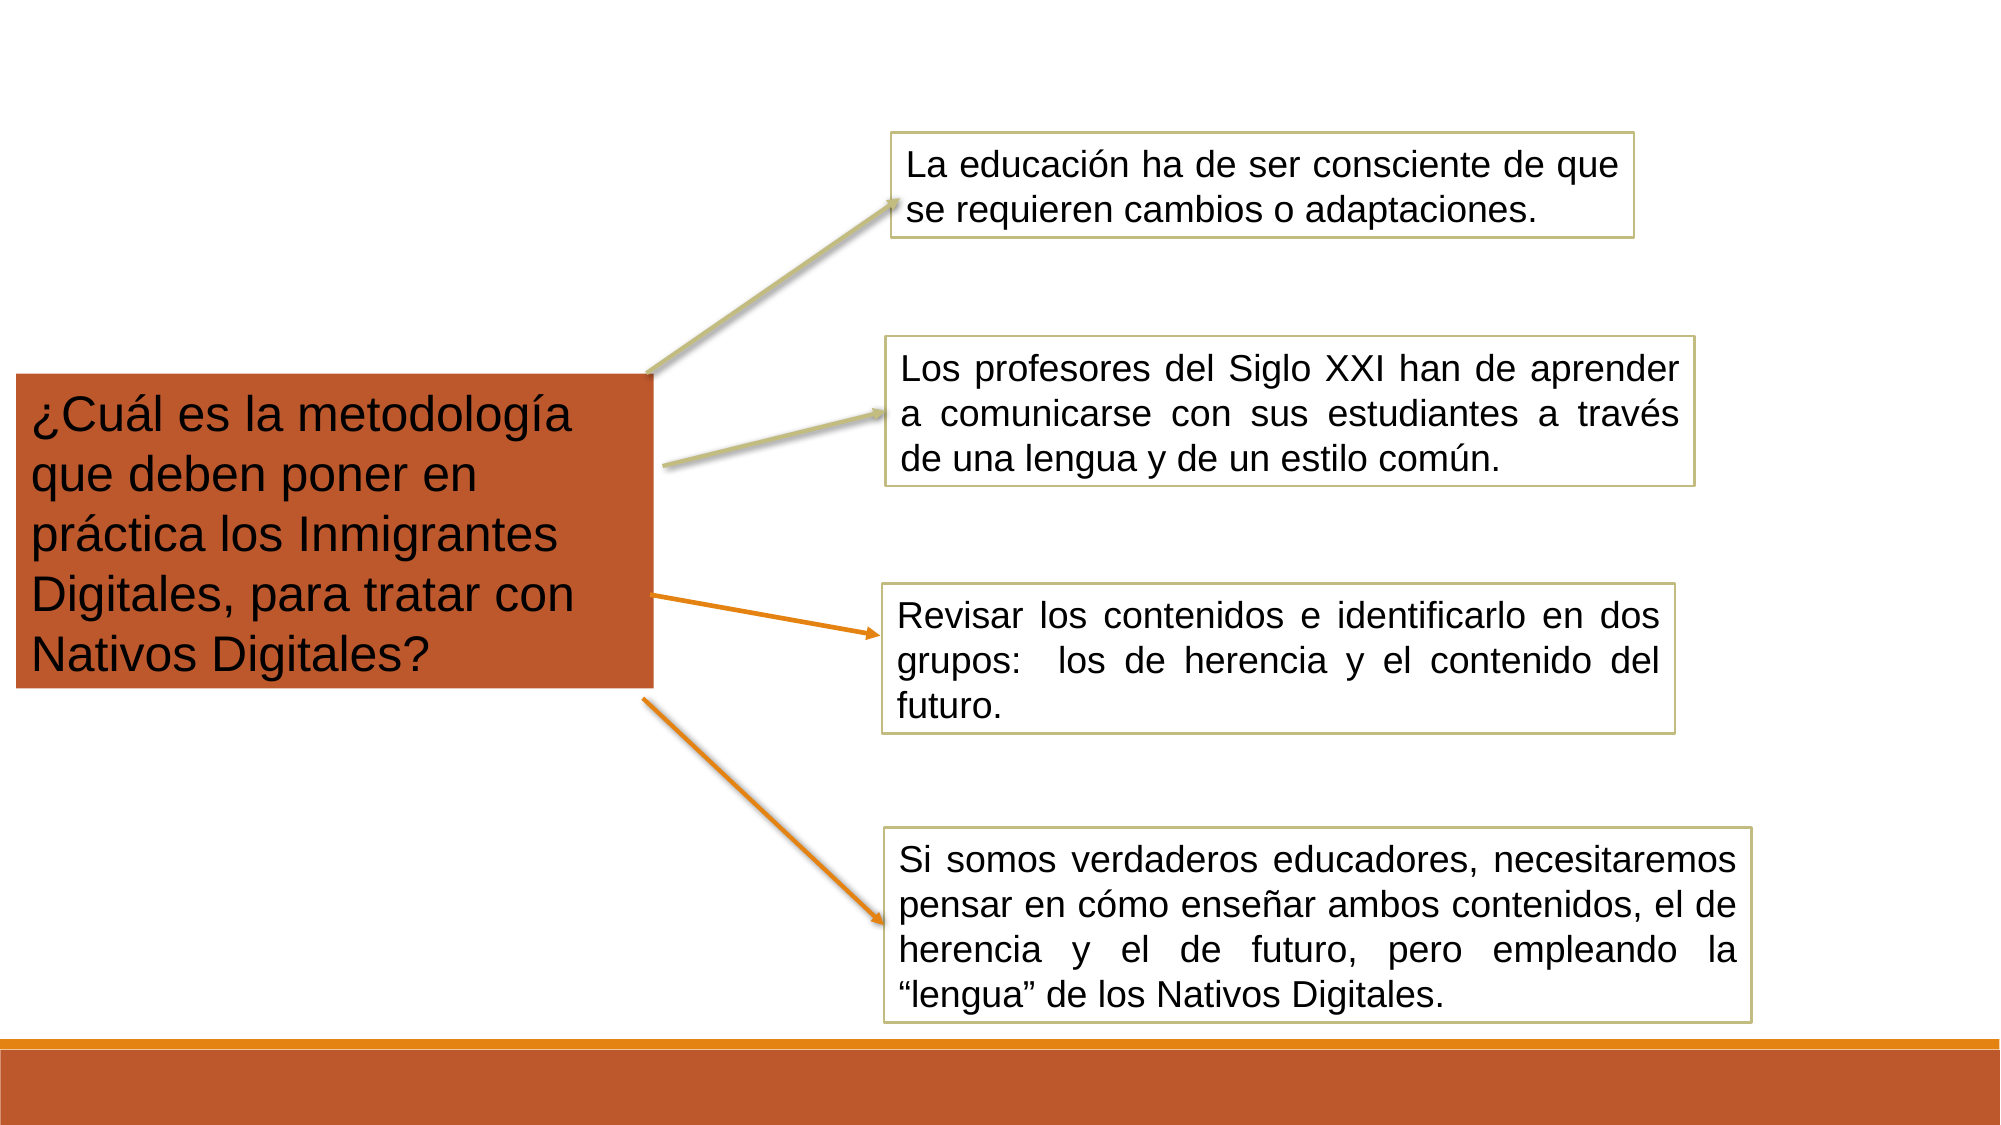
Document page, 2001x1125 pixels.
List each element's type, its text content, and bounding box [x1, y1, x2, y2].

text_box Los profesores del Siglo XXI han de aprender a comunicarse con sus estudiantes a través de una lengua y de un estilo común. [884, 335, 1696, 487]
text_box Revisar los contenidos e identificarlo en dos grupos: los de herencia y el contenido del futuro. [881, 582, 1676, 735]
text_box ¿Cuál es la metodología que deben poner en práctica los Inmigrantes Digitales, para tratar con Nativos Digitales? [16, 373, 654, 689]
text_box Si somos verdaderos educadores, necesitaremos pensar en cómo enseñar ambos contenidos, el de herencia y el de futuro, pero empleando la “lengua” de los Nativos Digitales. [883, 826, 1753, 1024]
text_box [661, 411, 887, 467]
text_box La educación ha de ser consciente de que se requieren cambios o adaptaciones. [890, 131, 1635, 239]
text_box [645, 197, 901, 374]
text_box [642, 697, 885, 927]
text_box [649, 594, 881, 637]
